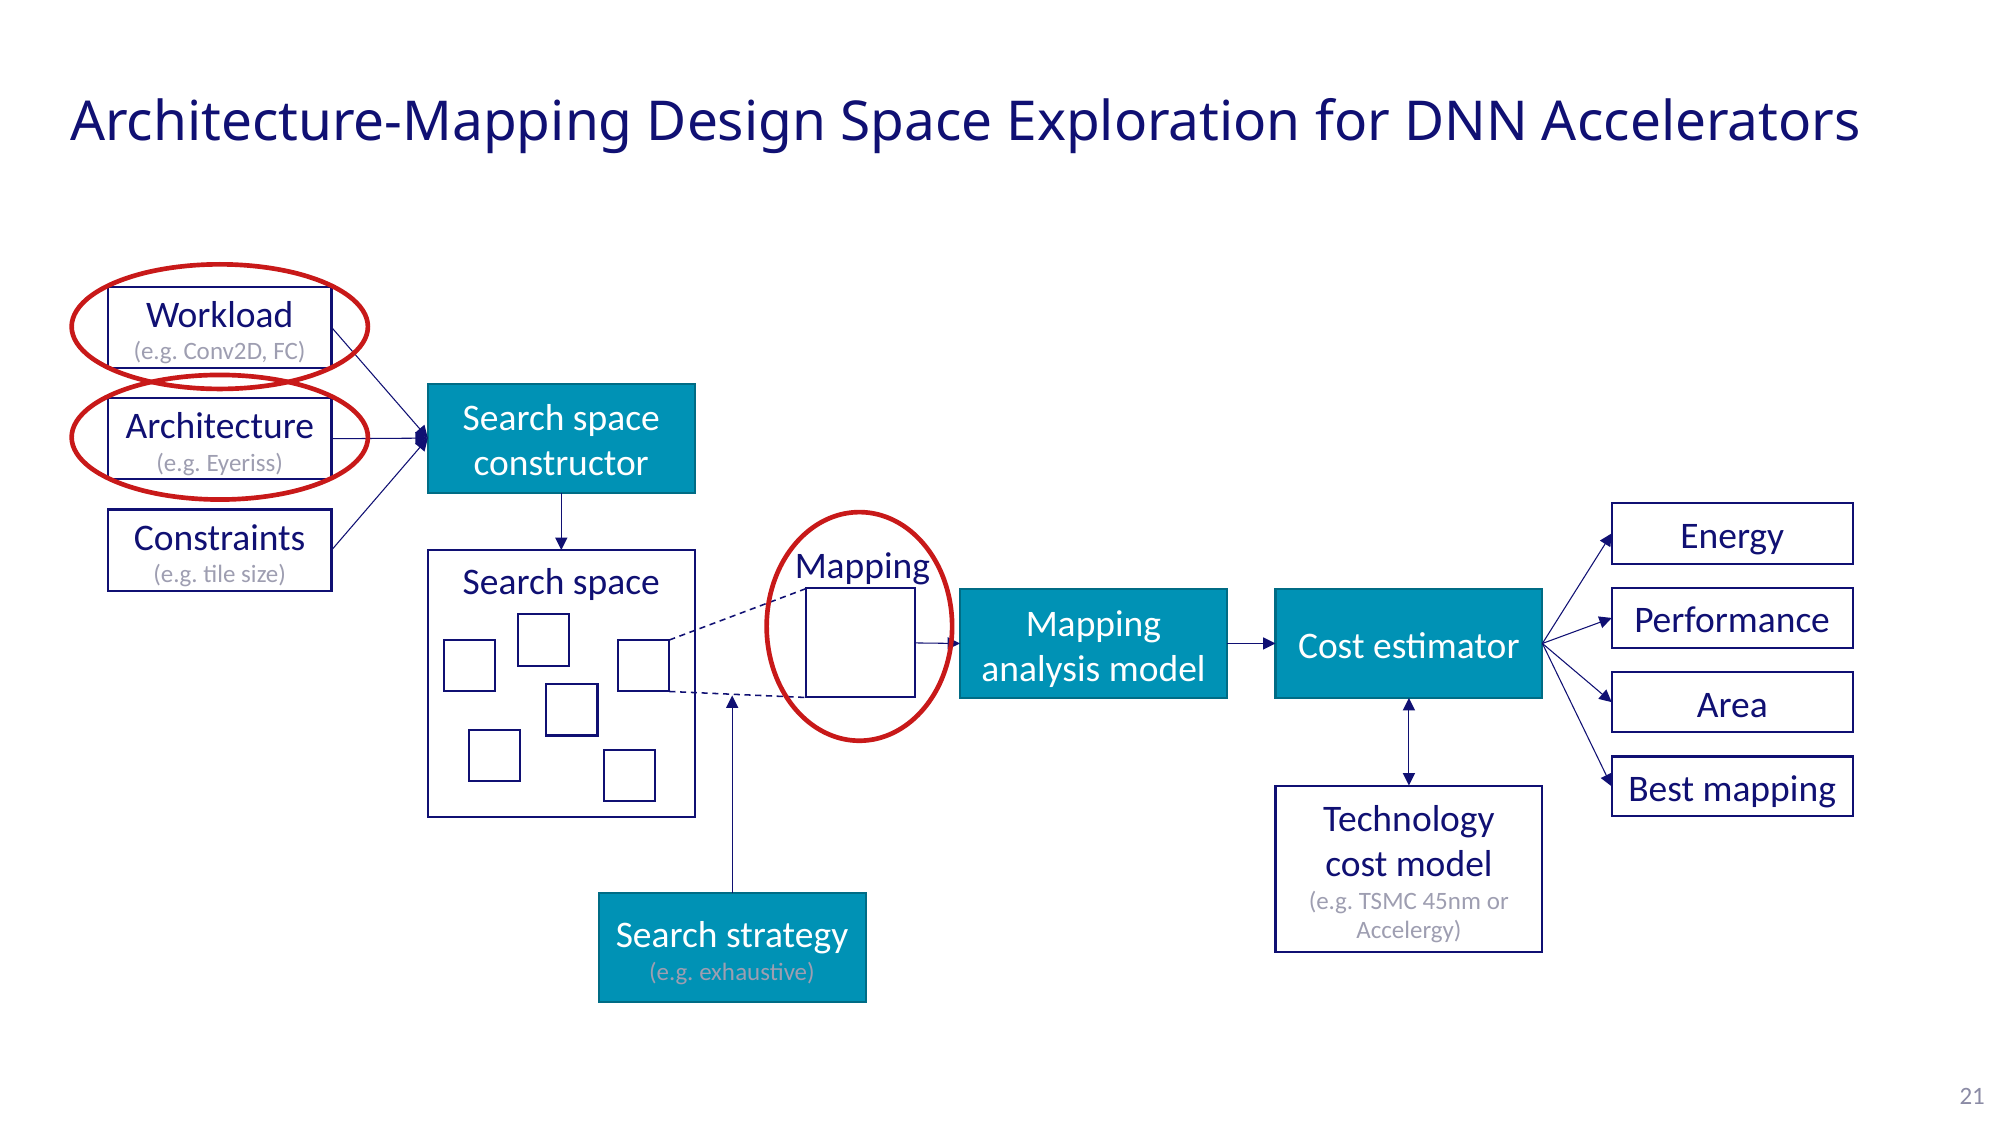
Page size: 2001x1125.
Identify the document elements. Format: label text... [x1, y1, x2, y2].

text_box [947, 644, 953, 668]
text_box Performance [1612, 587, 1854, 649]
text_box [331, 438, 428, 551]
text_box Cost estimator [1274, 588, 1542, 699]
text_box Best mapping [1611, 755, 1854, 817]
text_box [1542, 617, 1612, 644]
text_box Search strategy (e.g. exhaustive) [598, 892, 867, 1003]
text_box Energy [1611, 502, 1854, 565]
text_box [70, 373, 331, 501]
text_box Constraints (e.g. tile size) [107, 508, 333, 592]
text_box [947, 585, 954, 642]
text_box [1542, 644, 1612, 703]
text_box Area [1612, 671, 1854, 733]
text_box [1542, 703, 1612, 787]
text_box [1542, 533, 1612, 617]
slide_number 21 [1897, 1065, 2000, 1125]
text_box [70, 263, 369, 382]
text_box Technology cost model (e.g. TSMC 45nm or Accelergy) [1274, 785, 1543, 953]
text_box Mapping analysis model [959, 588, 1228, 699]
title Architecture-Mapping Design Space Exploration for DNN Accelerators [55, 59, 1946, 185]
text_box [331, 327, 428, 438]
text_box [427, 533, 947, 817]
text_box [804, 511, 915, 533]
text_box Search space constructor [428, 383, 696, 494]
